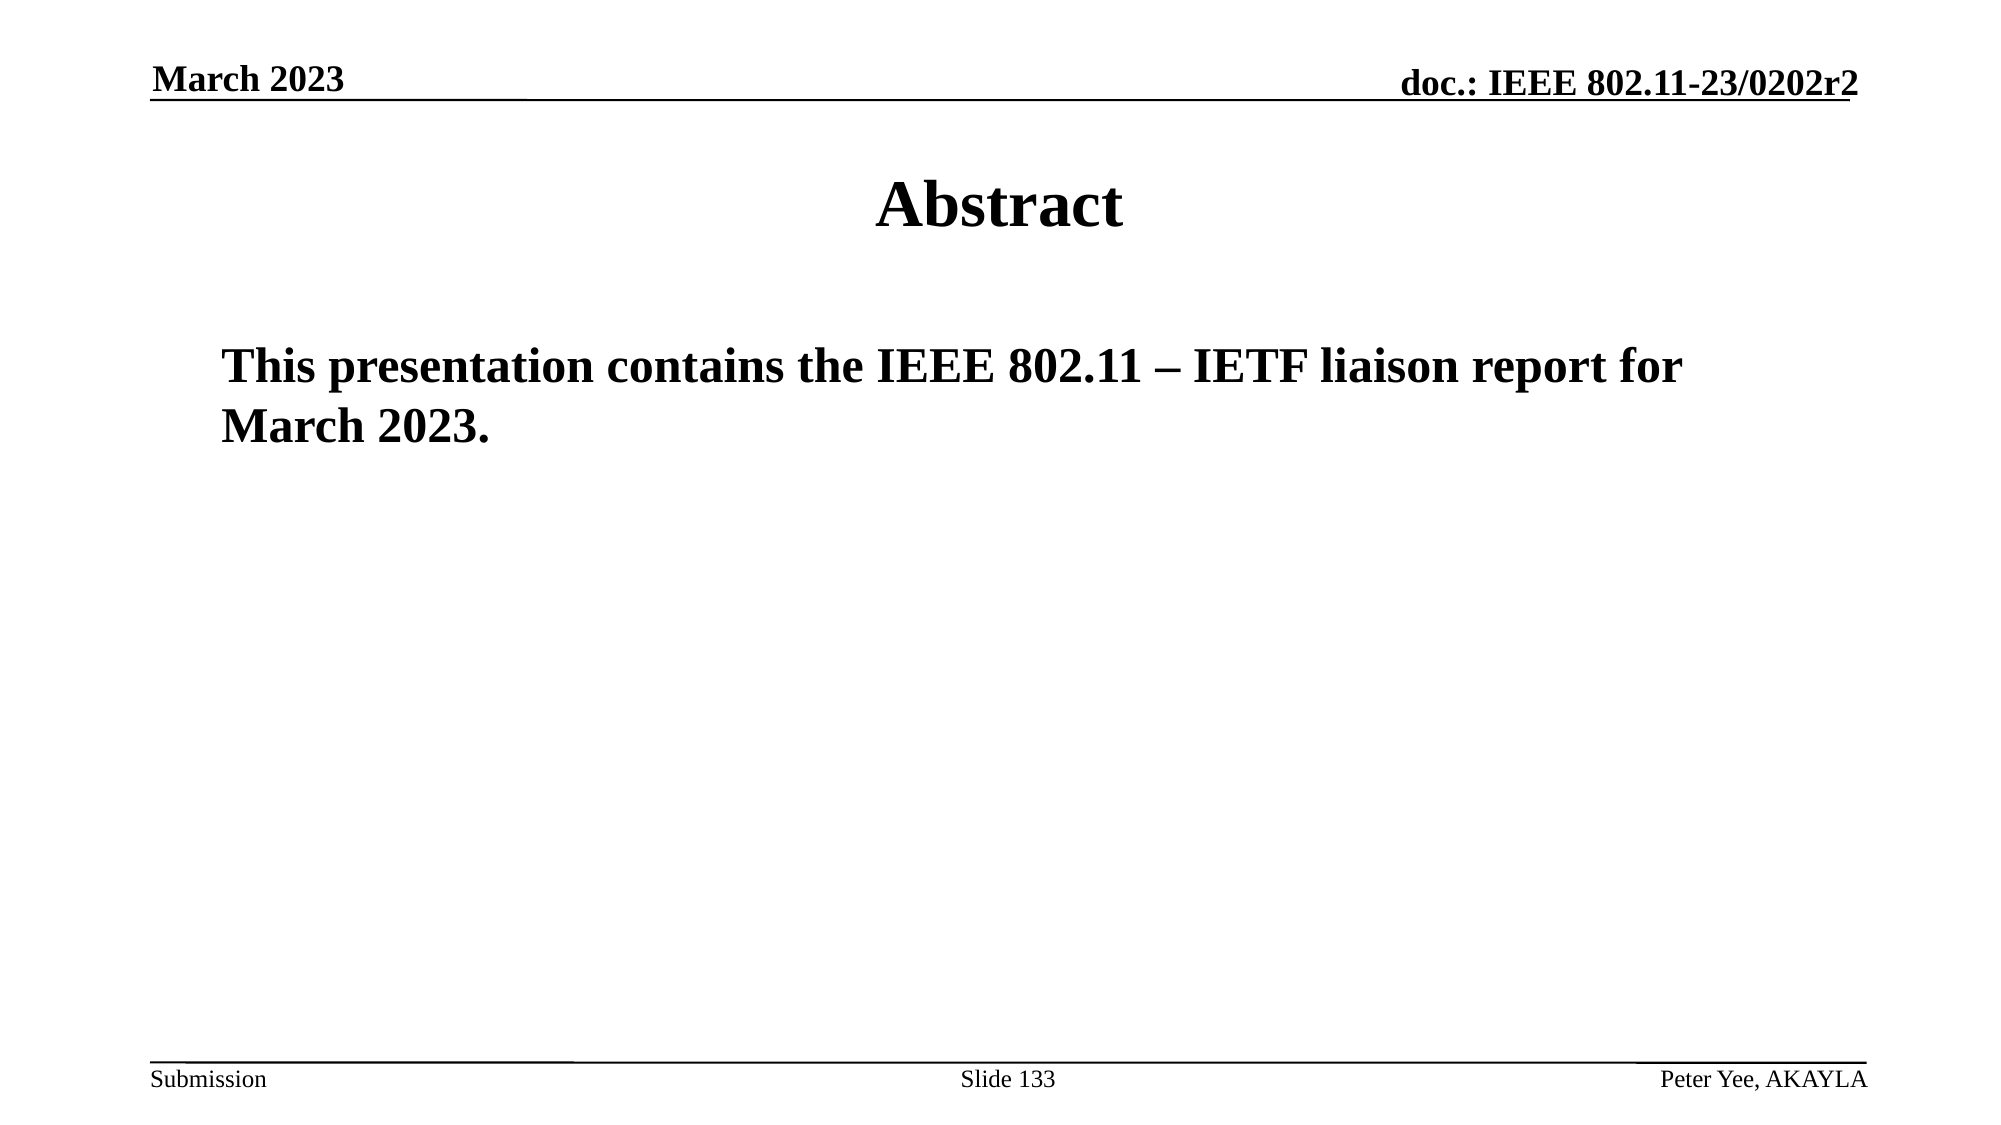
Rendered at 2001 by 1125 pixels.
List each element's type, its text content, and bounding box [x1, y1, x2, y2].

slide_number Slide 133 [950, 1061, 1067, 1123]
footer Peter Yee, AKAYLA [1171, 1061, 1869, 1093]
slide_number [152, 54, 563, 100]
list This presentation contains the IEEE 802.11 – IETF liaison report for March 2023. [149, 324, 1850, 1000]
title Abstract [149, 112, 1850, 288]
